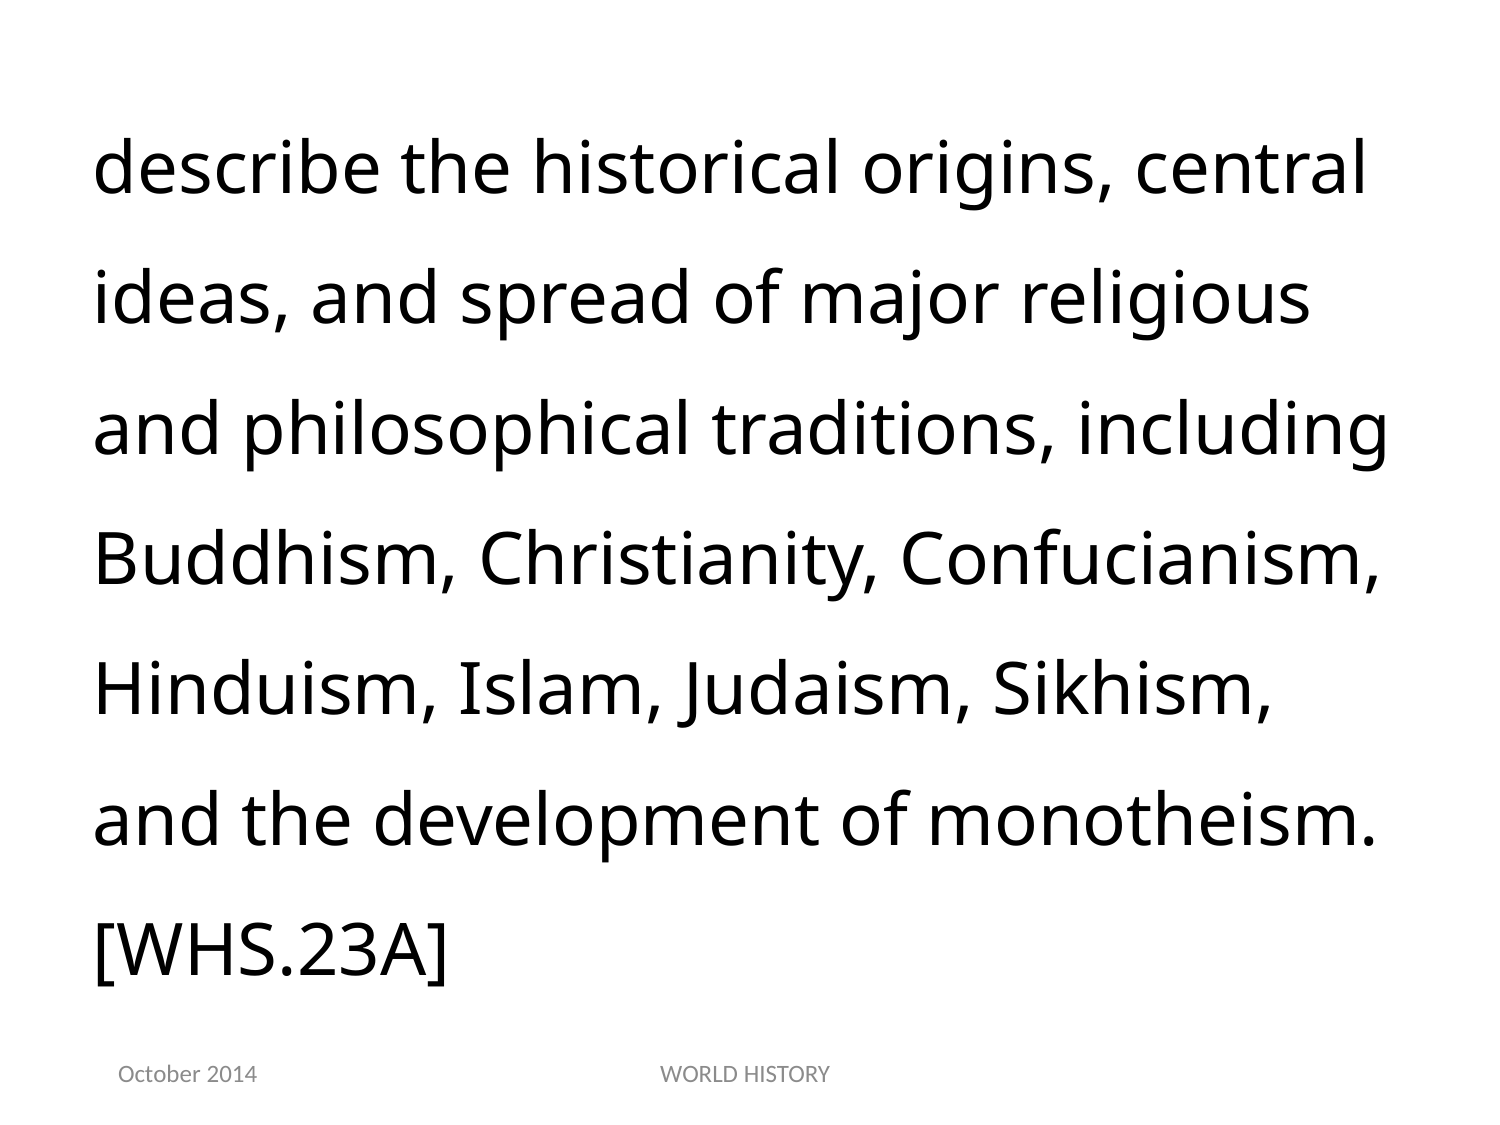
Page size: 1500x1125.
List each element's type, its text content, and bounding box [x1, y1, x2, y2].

footer WORLD HISTORY [492, 1042, 999, 1103]
subtitle describe the historical origins, central ideas, and spread of major religious and philosophical traditions, including Buddhism, Christianity, Confucianism, Hinduism, Islam, Judaism, Sikhism, and the development of monotheism.[WHS.23A] [78, 70, 1429, 1014]
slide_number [103, 1042, 441, 1103]
